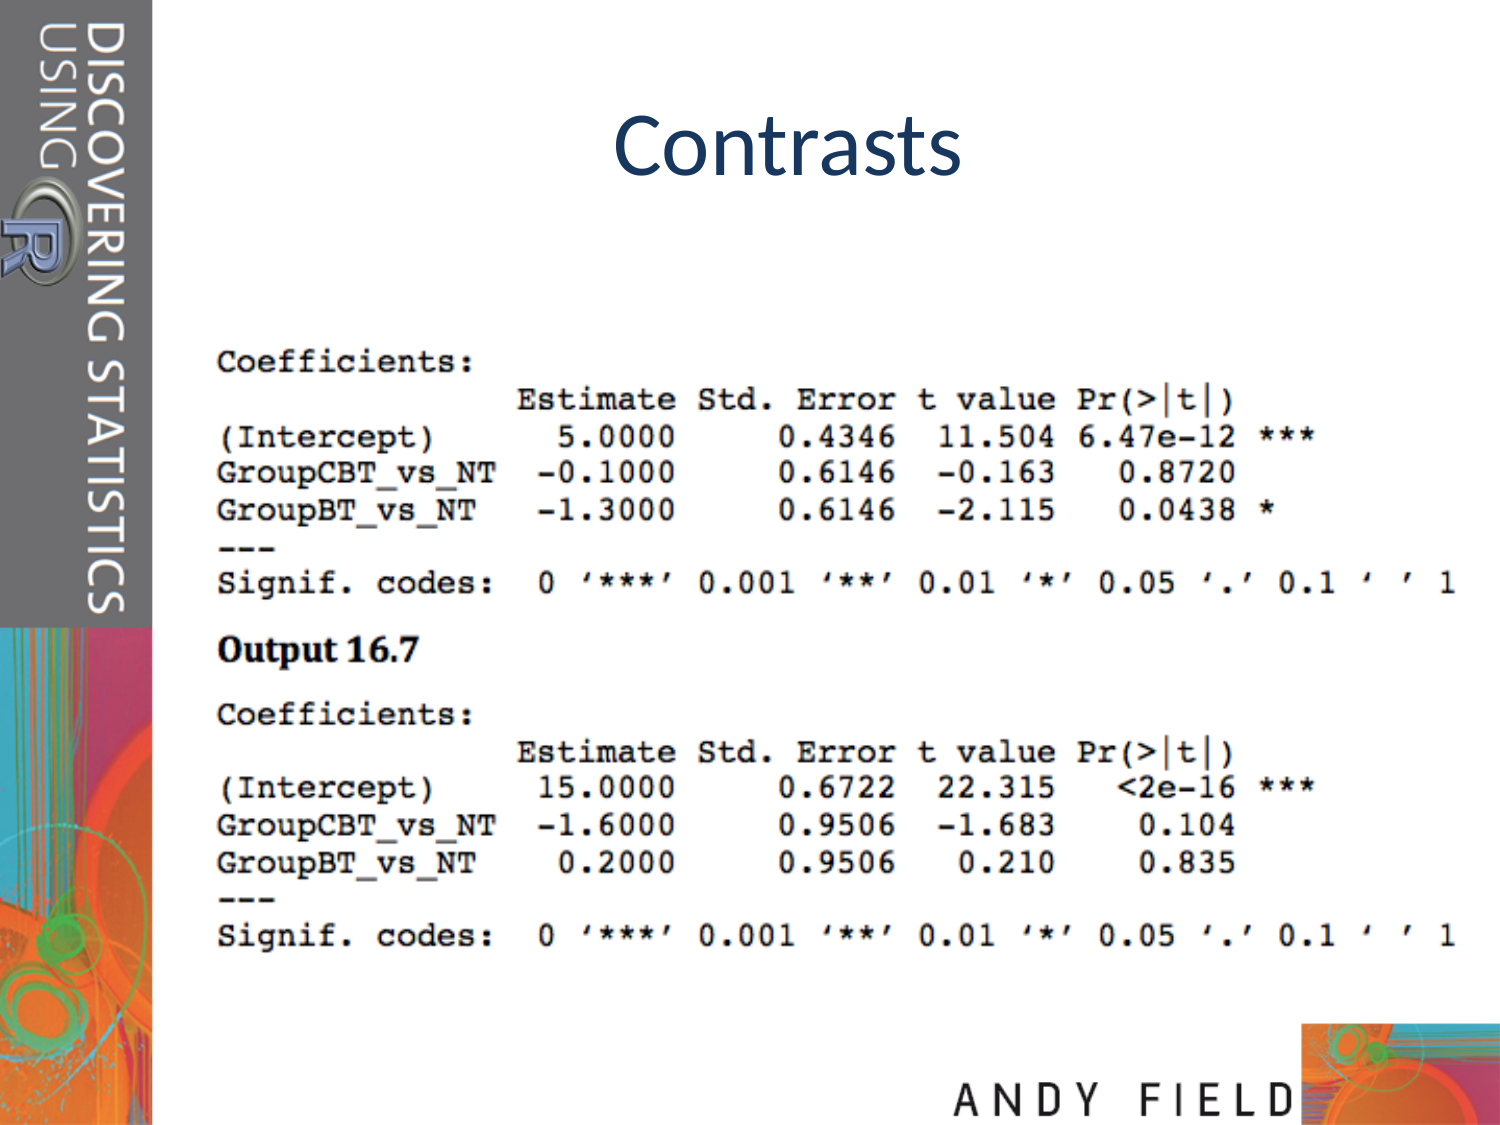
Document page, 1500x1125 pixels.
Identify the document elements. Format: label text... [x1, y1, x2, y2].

picture [0, 0, 1500, 1125]
title Contrasts [152, 45, 1425, 233]
